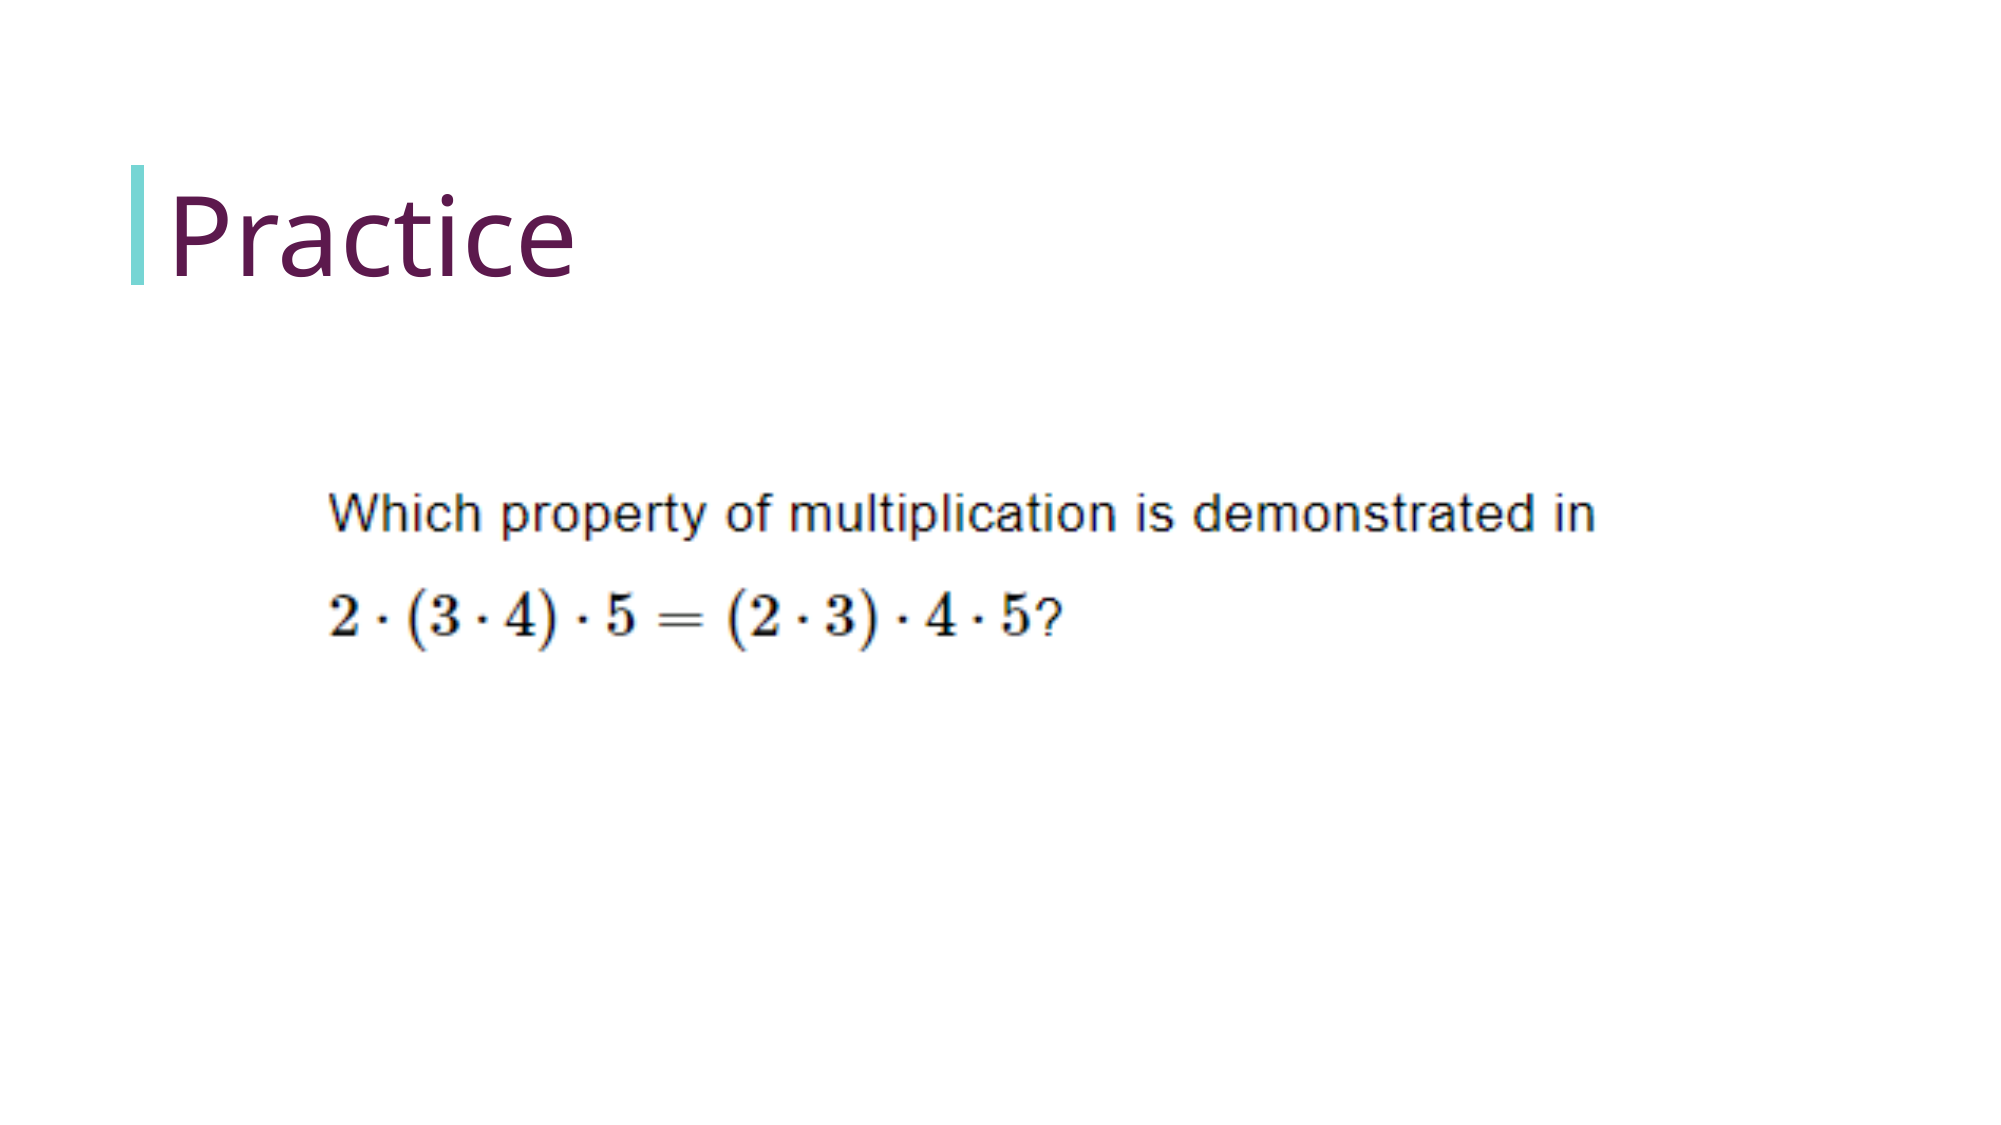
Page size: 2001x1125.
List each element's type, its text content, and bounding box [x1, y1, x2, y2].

picture [283, 406, 1715, 719]
title Practice [151, 172, 1029, 308]
